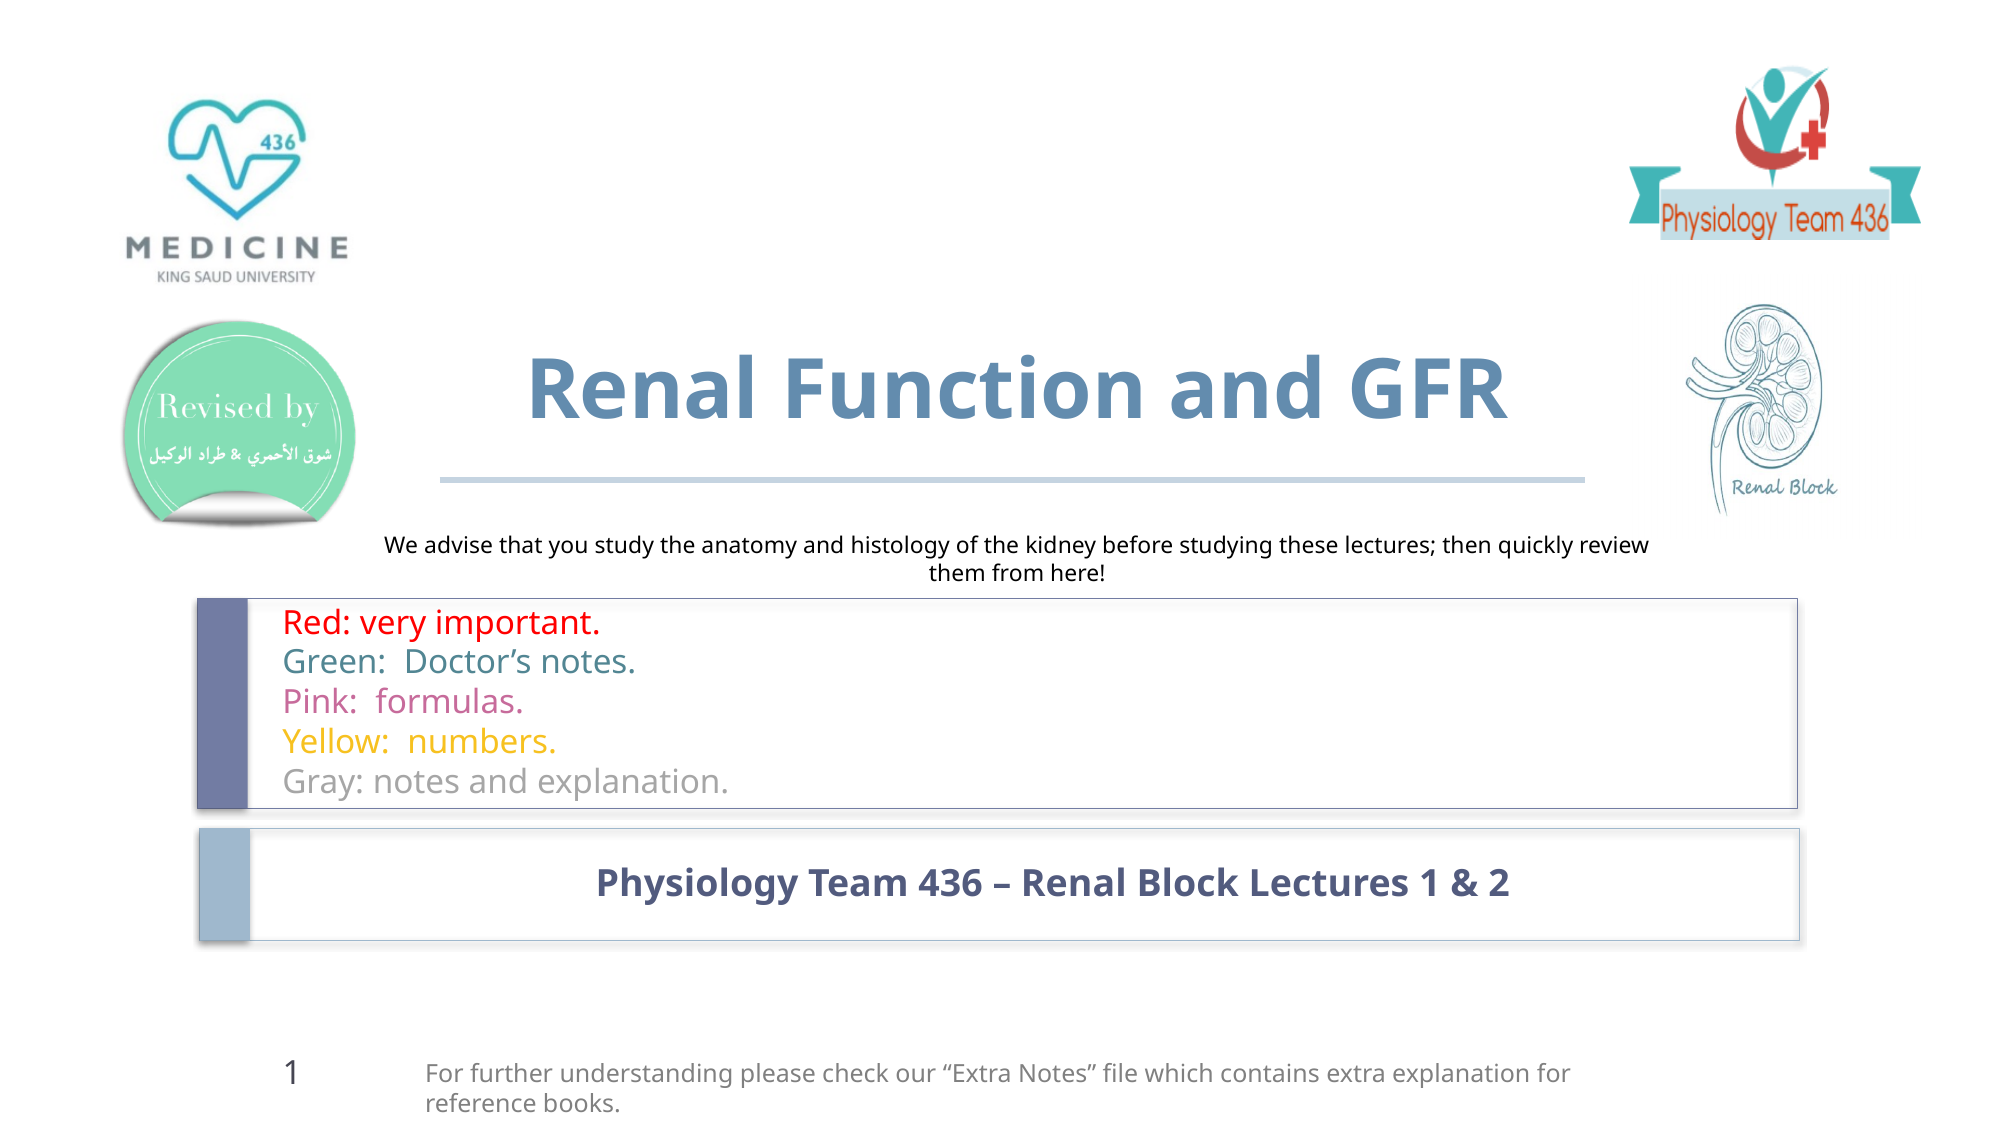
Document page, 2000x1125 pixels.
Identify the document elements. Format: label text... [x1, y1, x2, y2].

picture [1626, 274, 1922, 540]
text_box Red: very important. Green: Doctor’s notes. Pink: formulas. Yellow: numbers. Gray: notes and explanation. [267, 593, 1331, 808]
text_box We advise that you study the anatomy and histology of the kidney before studying these lectures; then quickly review them from here! [342, 523, 1692, 593]
picture [101, 59, 375, 531]
title Renal Function and GFR [380, 326, 1620, 523]
text_box For further understanding please check our “Extra Notes” file which contains extra explanation for reference books. [410, 1049, 1625, 1125]
slide_number 1 [265, 1042, 533, 1103]
picture [1626, 59, 1922, 241]
subtitle Physiology Team 436 – Renal Block Lectures 1 & 2 [439, 850, 1667, 969]
